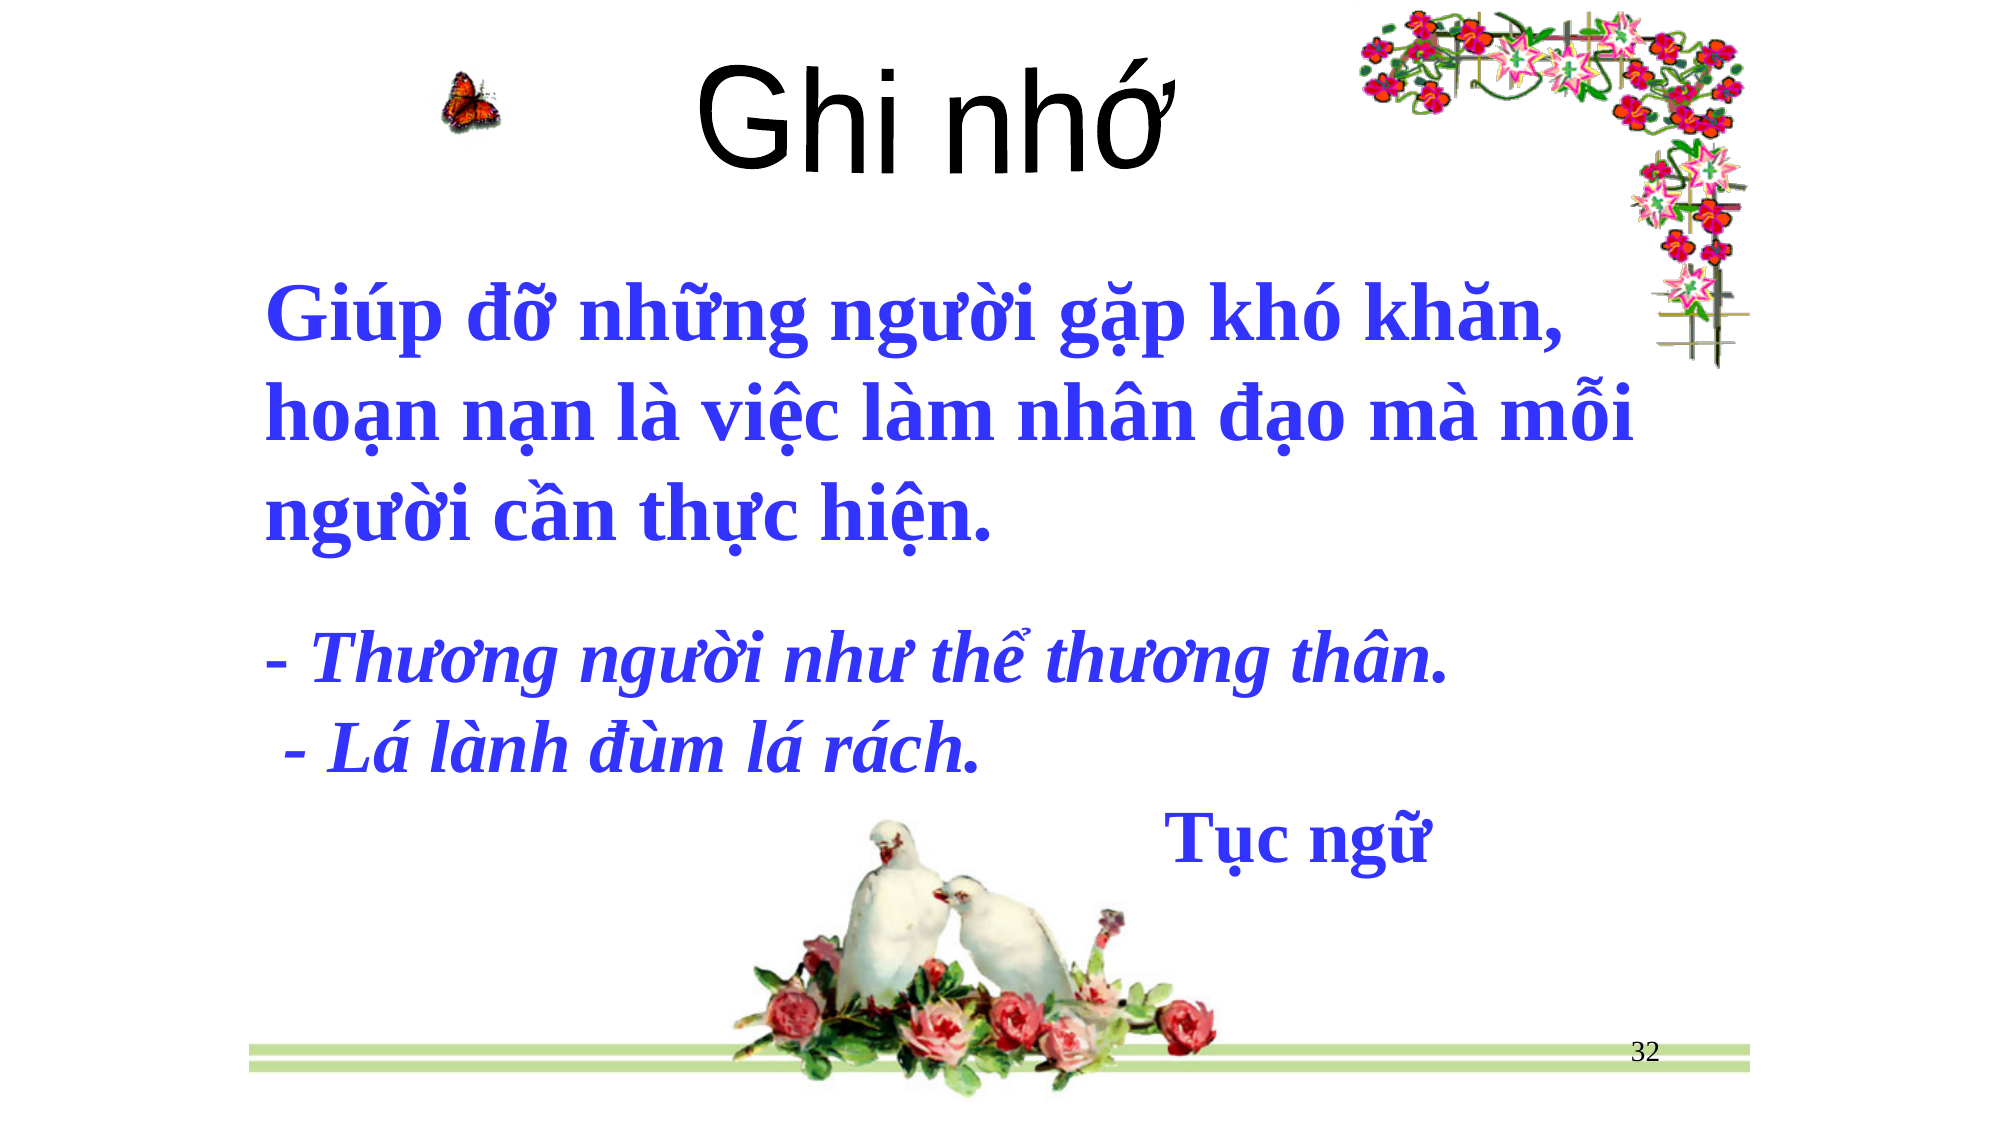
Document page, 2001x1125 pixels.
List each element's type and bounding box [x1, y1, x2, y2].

picture [249, 0, 1750, 1125]
